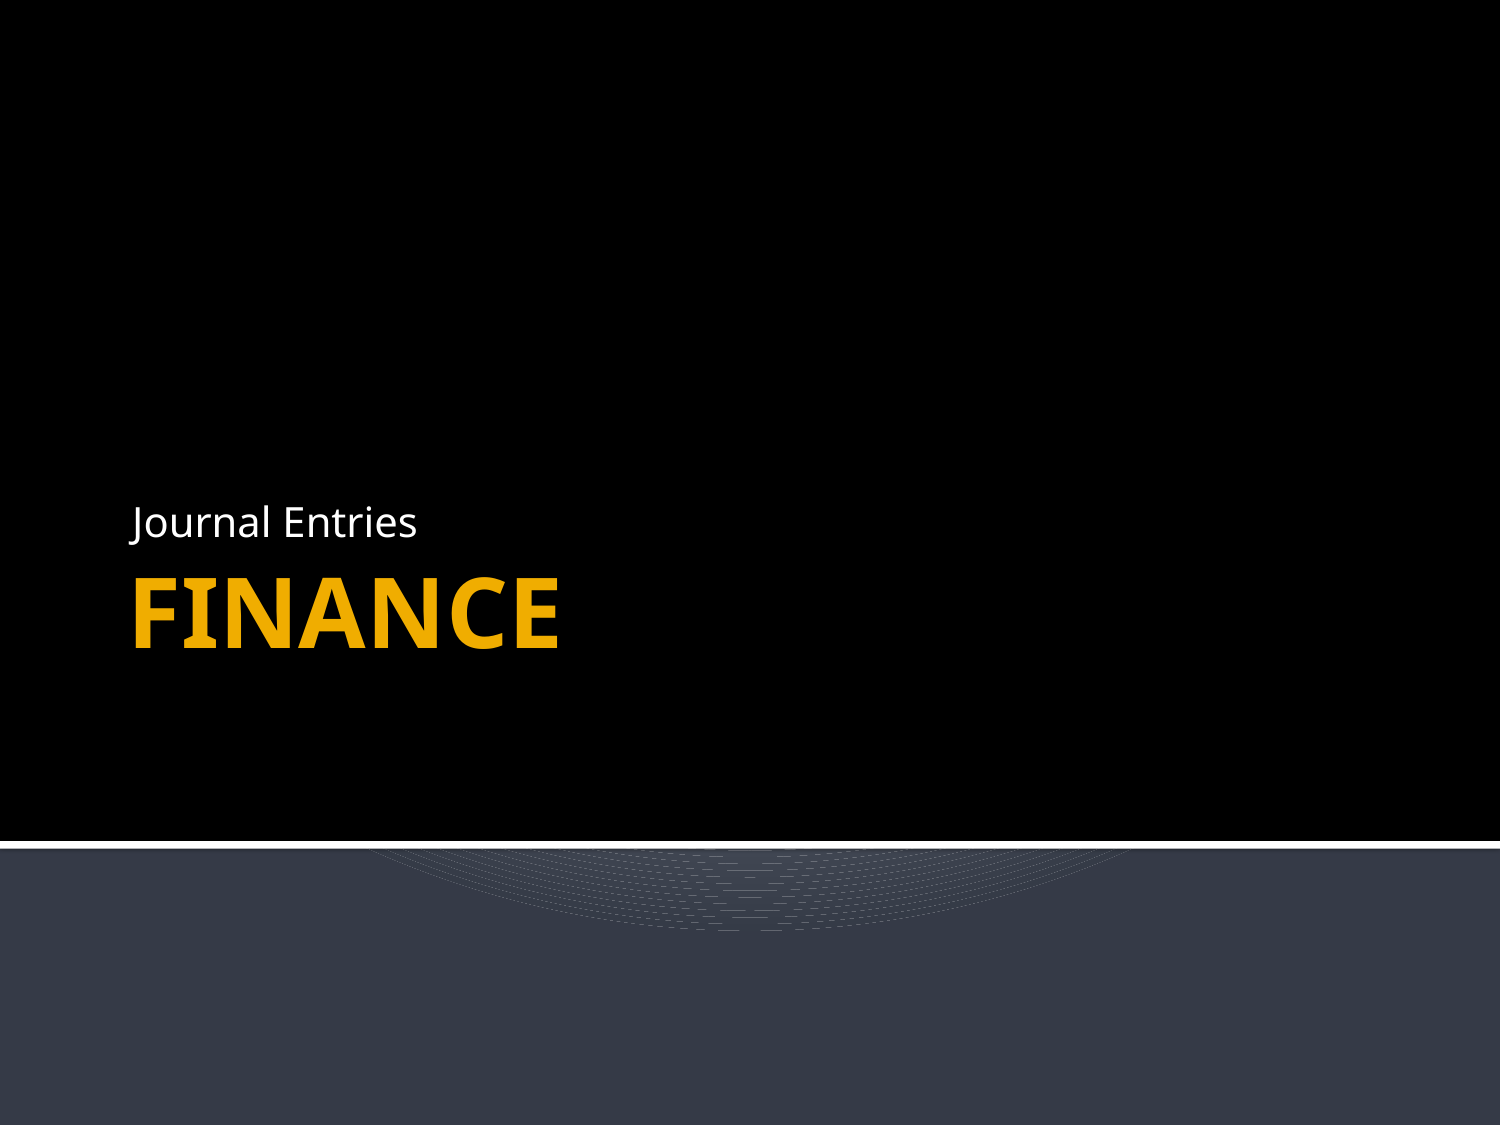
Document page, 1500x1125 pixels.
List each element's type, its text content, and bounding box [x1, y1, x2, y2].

title FINANCE [112, 550, 1438, 825]
subtitle Journal Entries [112, 299, 1438, 546]
